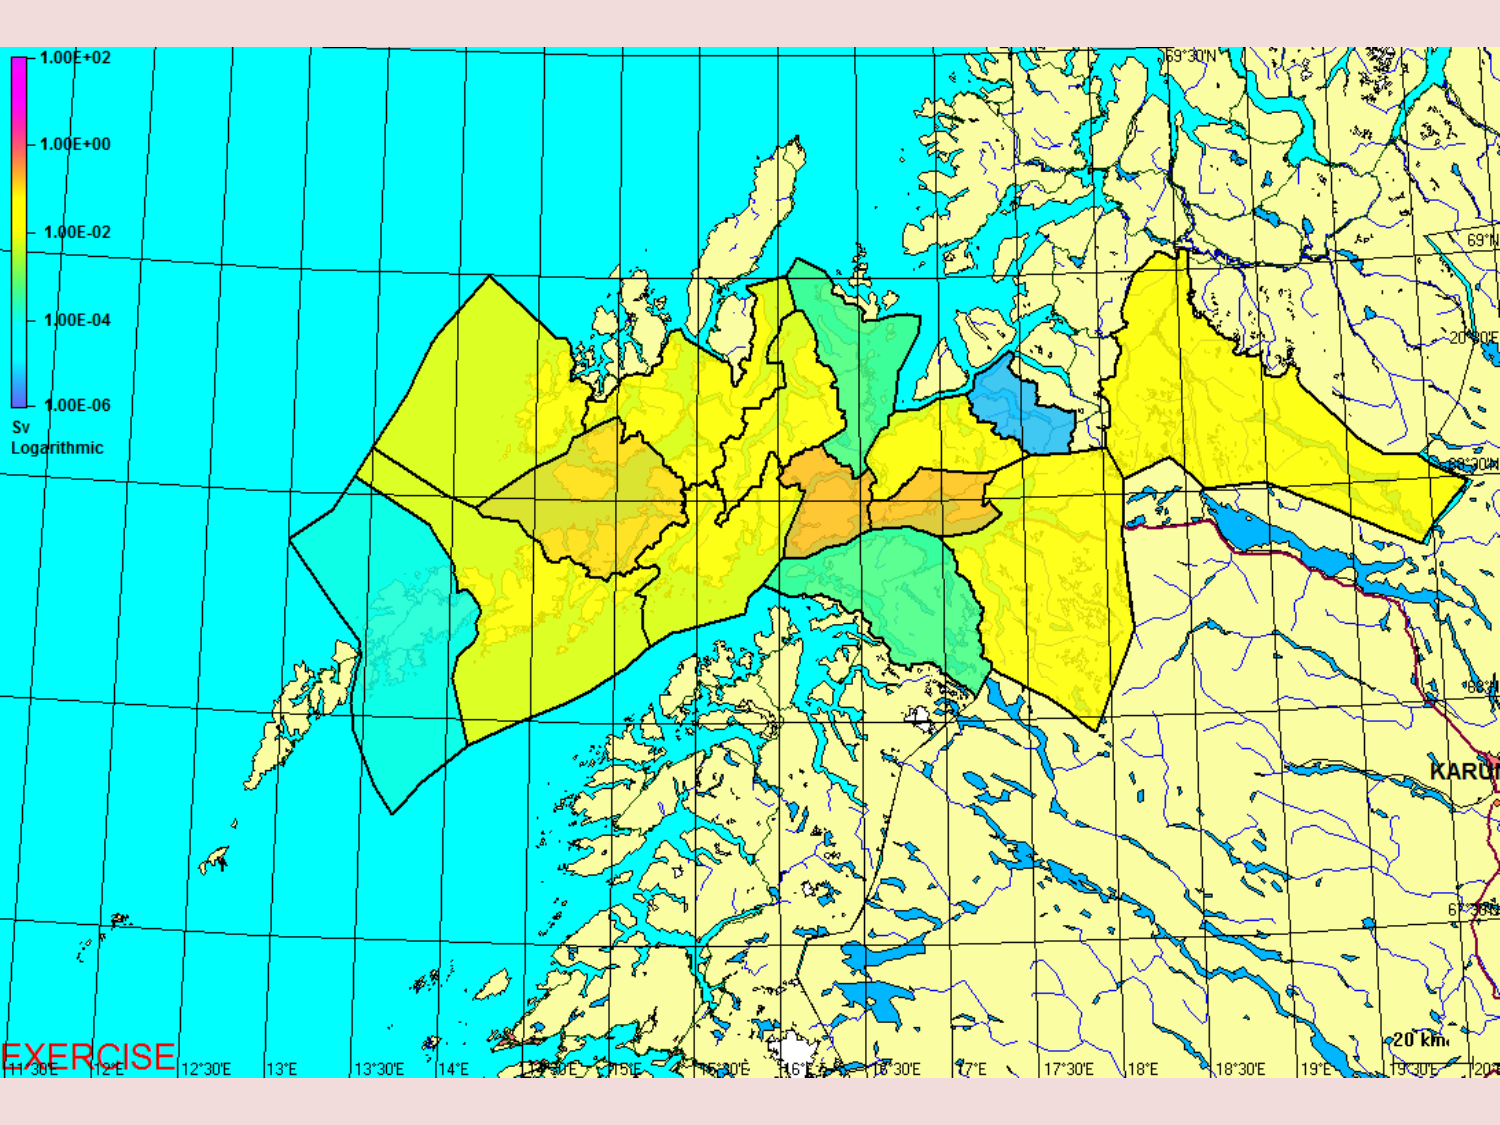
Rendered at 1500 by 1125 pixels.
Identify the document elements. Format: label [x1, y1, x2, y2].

list [0, 47, 1500, 1078]
